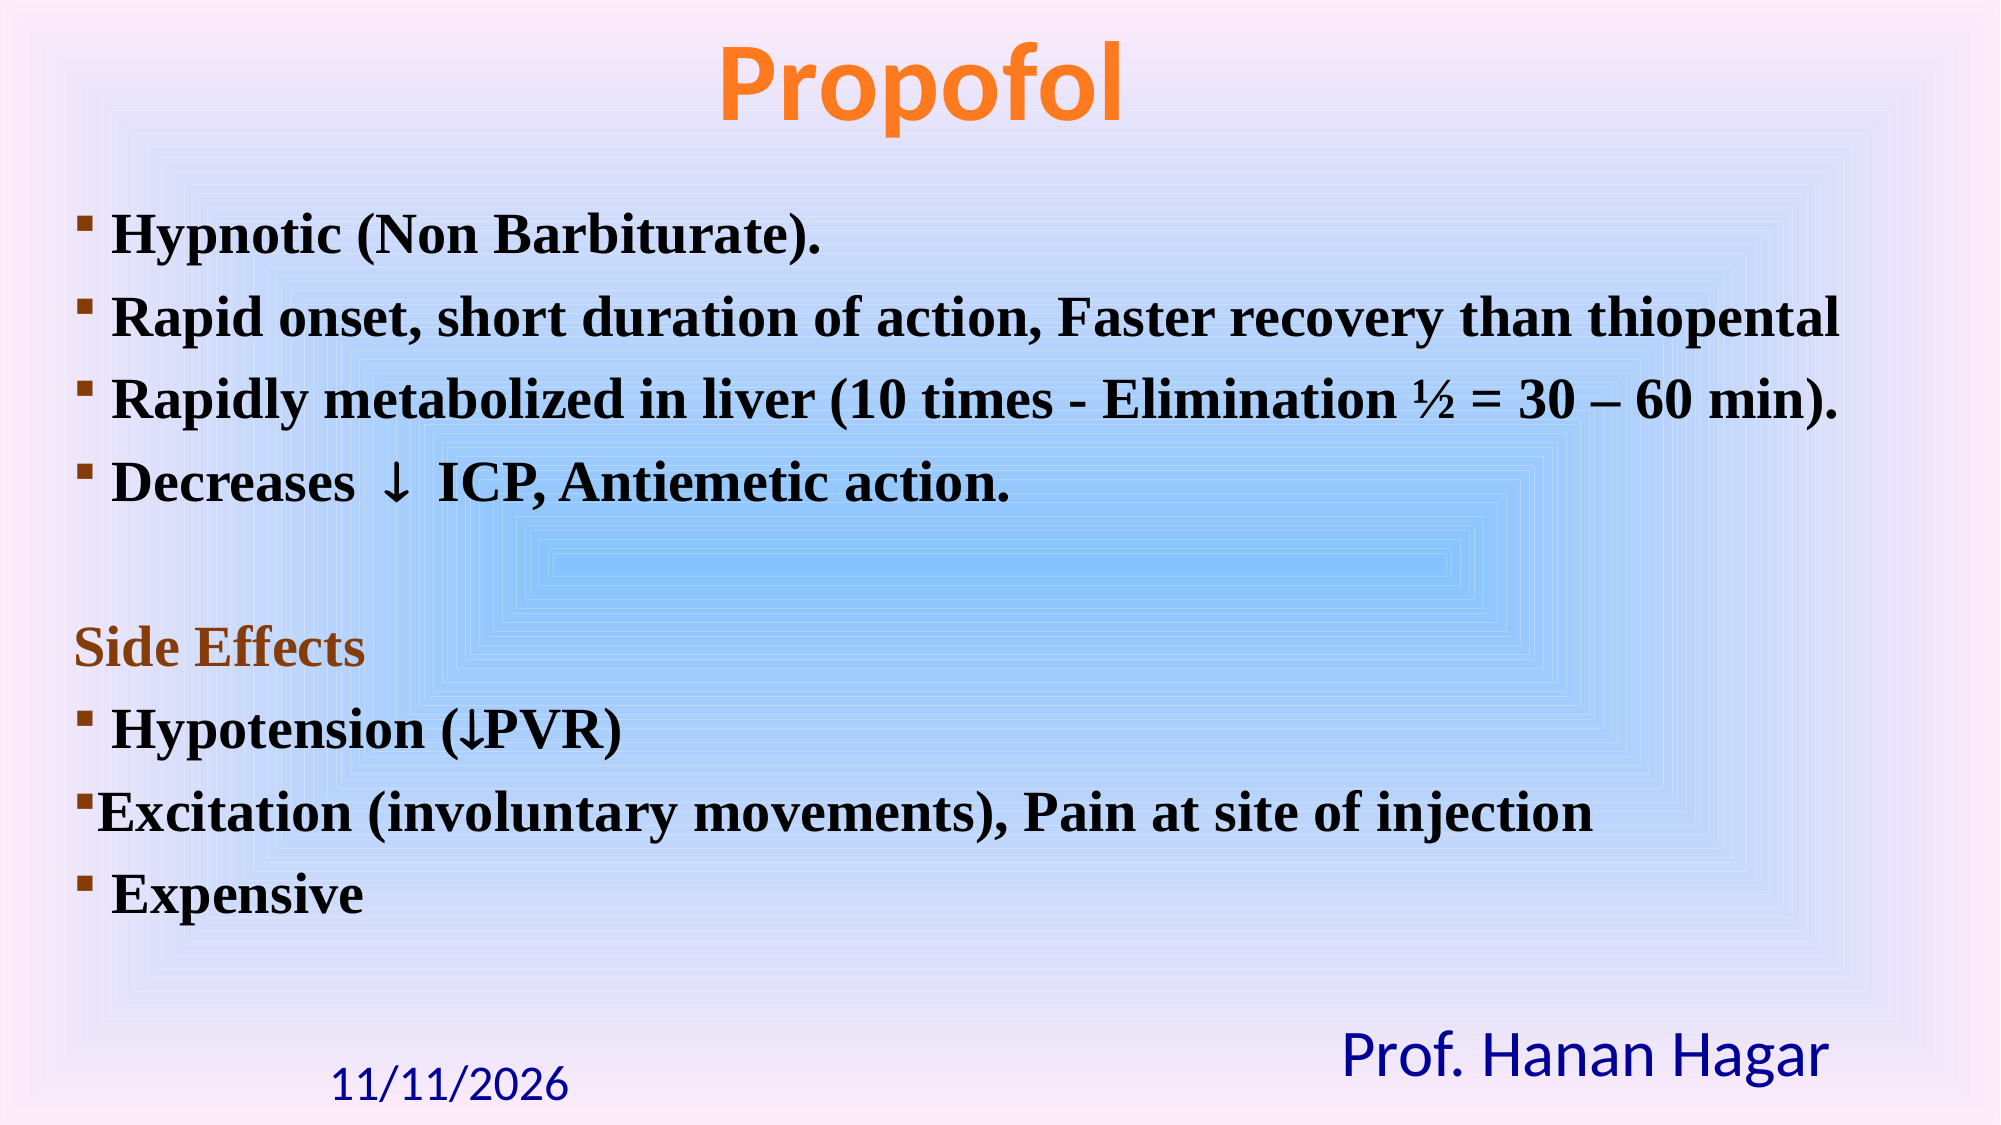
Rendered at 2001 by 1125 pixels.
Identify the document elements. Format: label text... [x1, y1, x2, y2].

text_box 10/11/2018 [313, 1049, 764, 1110]
text_box Propofol [325, 0, 1520, 150]
text_box Prof. Hanan Hagar [1248, 1020, 1924, 1080]
text_box Hypnotic (Non Barbiturate). Rapid onset, short duration of action, Faster recovery than thiopental Rapidly metabolized in liver (10 times - Elimination ½ = 30 – 60 min). Decreases  ICP, Antiemetic action. Side Effects Hypotension (PVR) Excitation (involuntary movements), Pain at site of injection Expensive [58, 188, 1879, 933]
